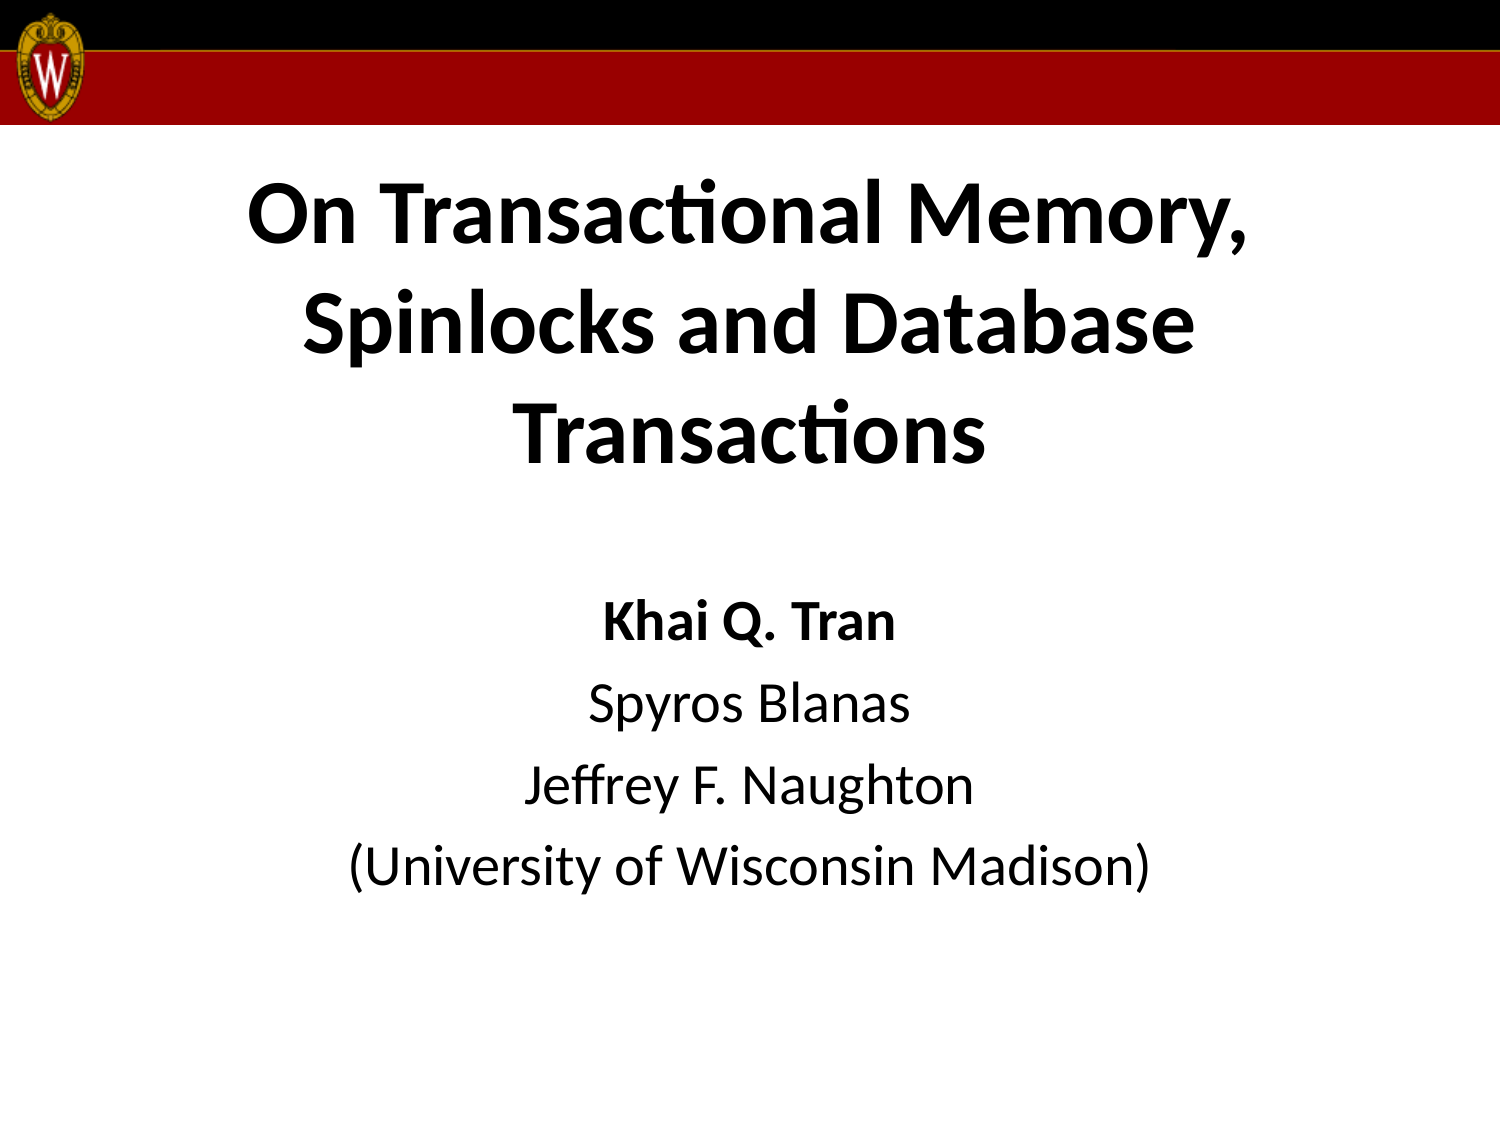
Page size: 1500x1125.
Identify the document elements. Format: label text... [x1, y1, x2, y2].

picture [0, 0, 1500, 125]
subtitle Khai Q. Tran Spyros Blanas Jeffrey F. Naughton (University of Wisconsin Madison) [224, 574, 1276, 963]
title On Transactional Memory, Spinlocks and Database Transactions [112, 146, 1388, 488]
